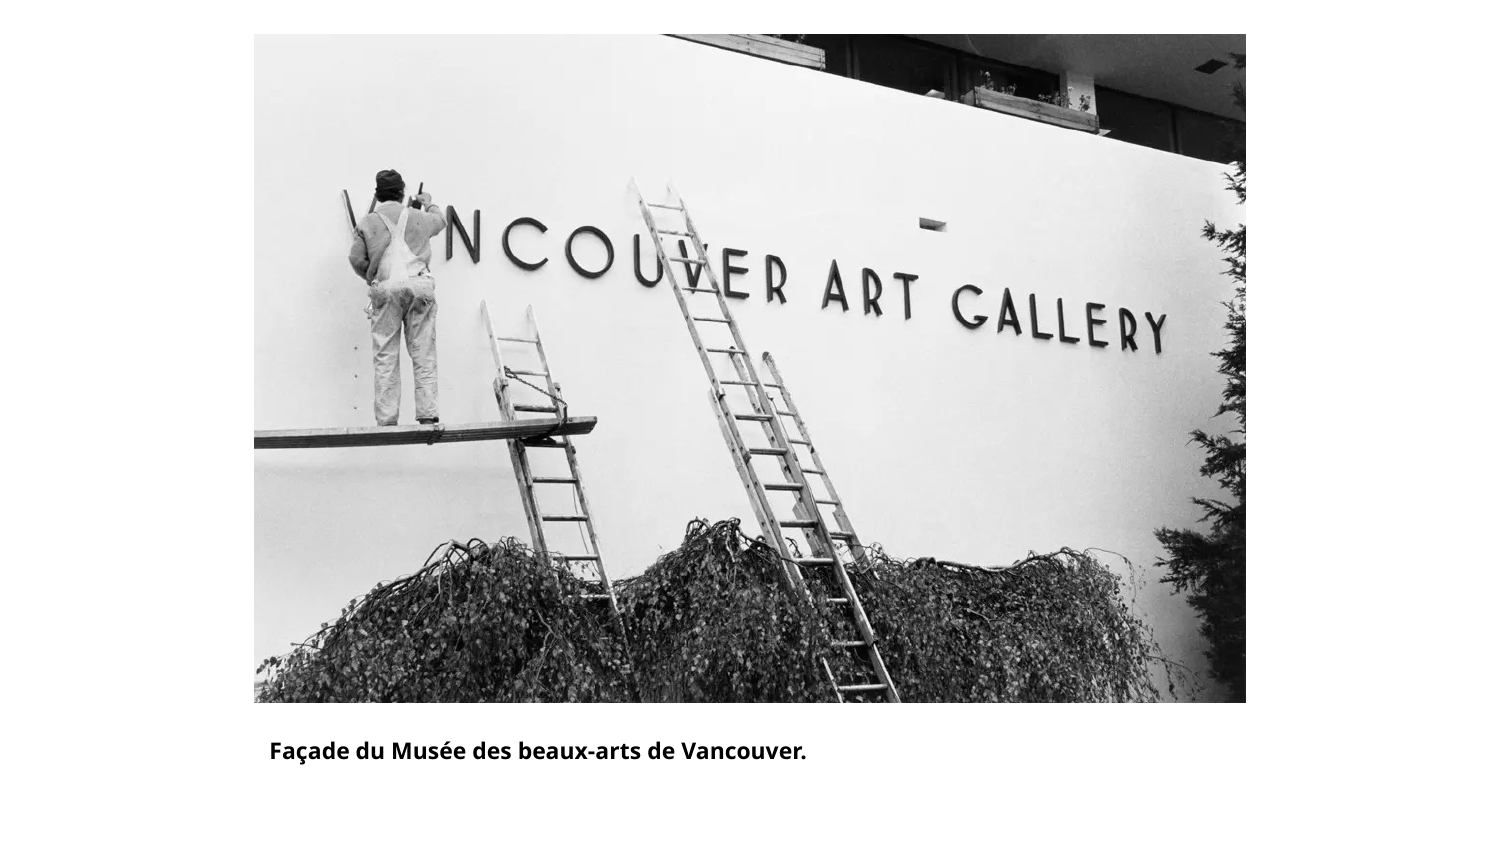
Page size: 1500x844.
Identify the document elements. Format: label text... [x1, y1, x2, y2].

picture [254, 34, 1246, 703]
text_box Façade du Musée des beaux-arts de Vancouver. [254, 715, 1246, 781]
